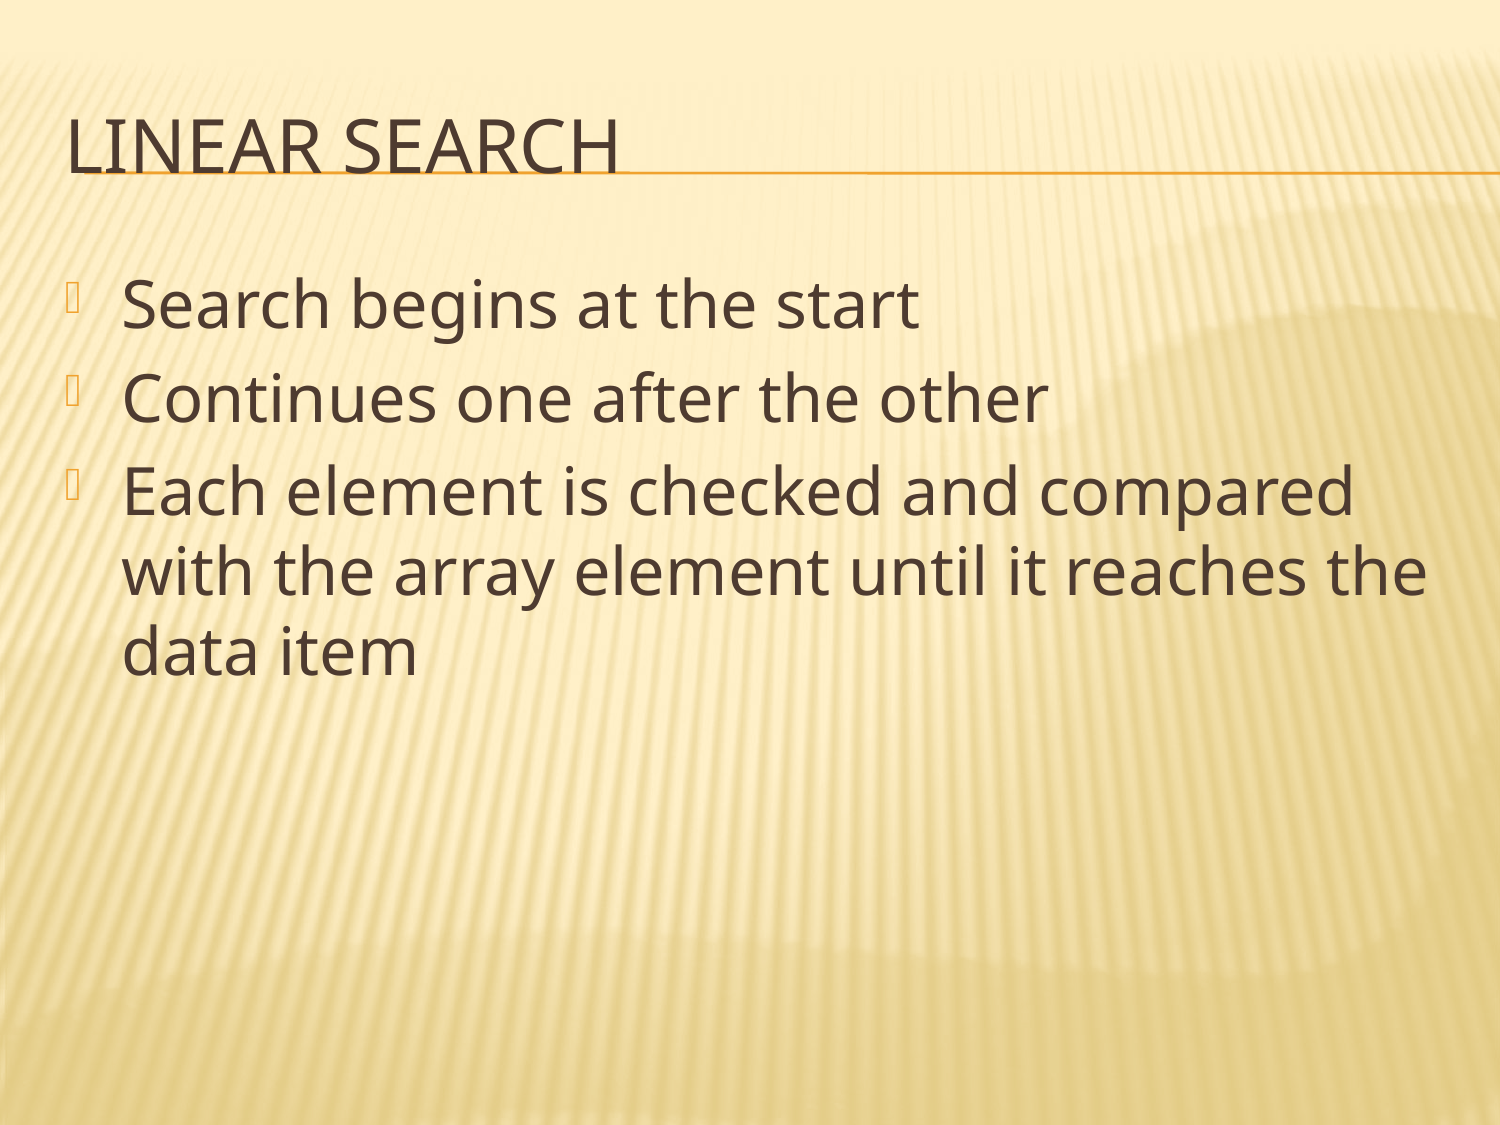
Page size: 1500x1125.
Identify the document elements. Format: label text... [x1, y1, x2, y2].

list Search begins at the start Continues one after the other Each element is checked and compared with the array element until it reaches the data item [50, 254, 1475, 998]
title LINEAR SEARCH [50, 75, 1475, 213]
